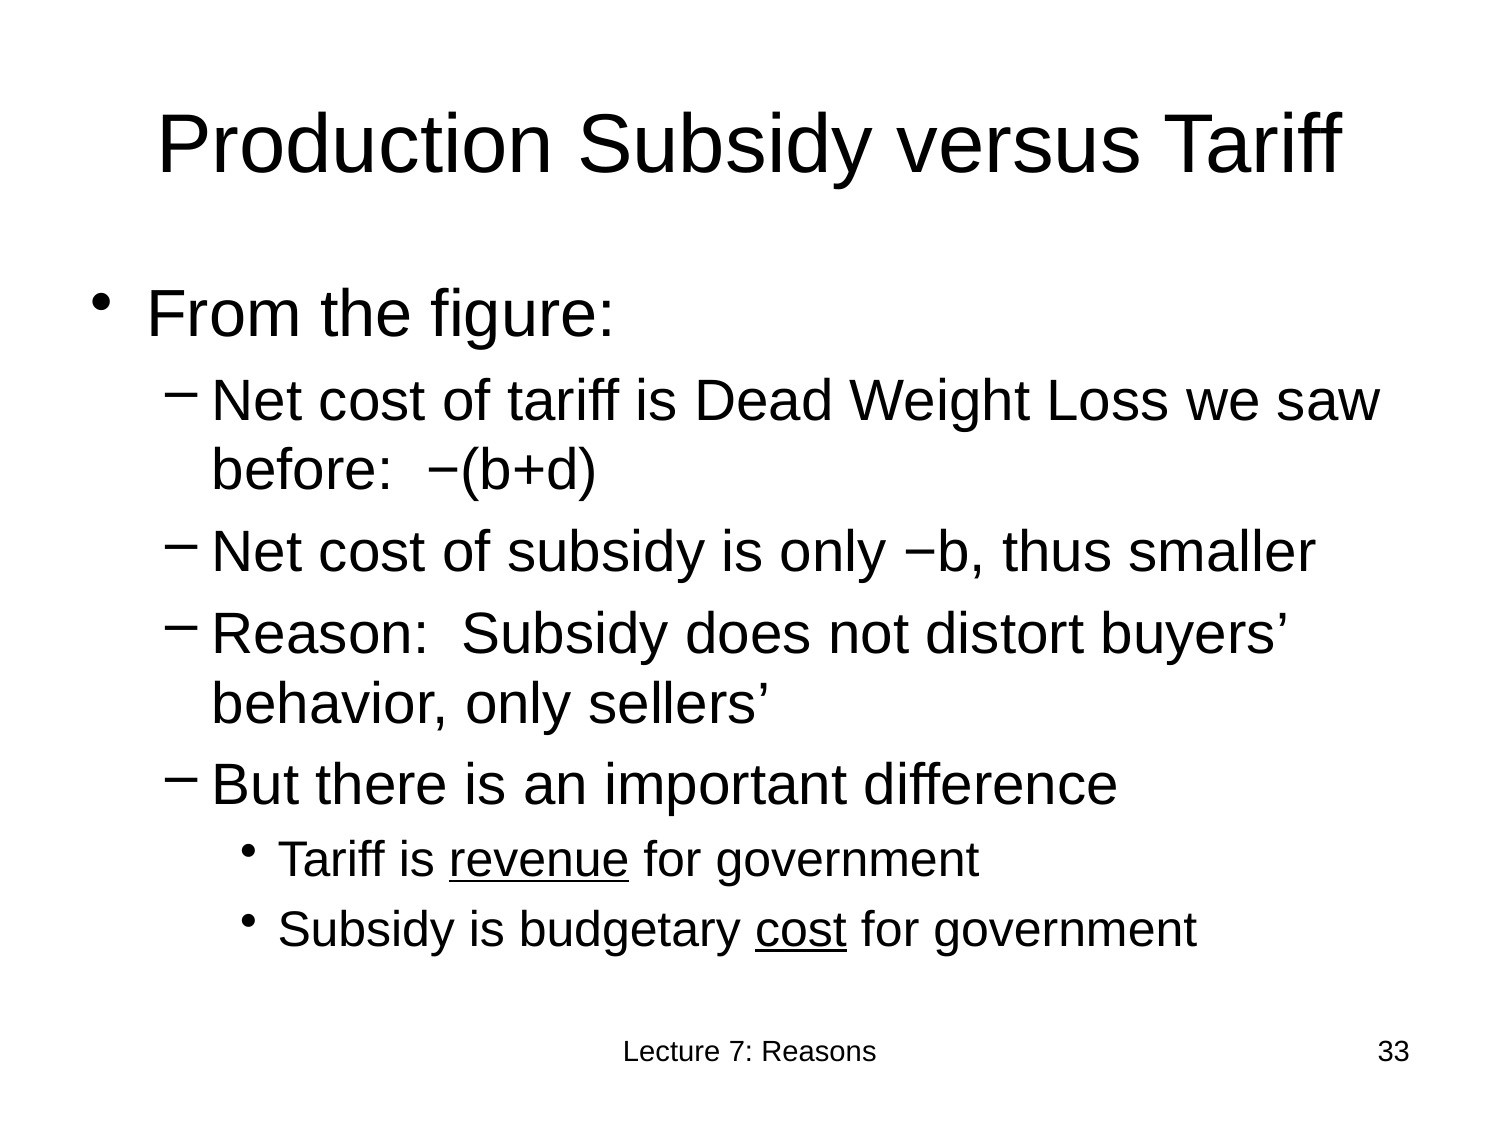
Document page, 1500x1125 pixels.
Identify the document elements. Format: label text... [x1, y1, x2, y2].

title Production Subsidy versus Tariff [74, 44, 1426, 233]
list From the figure: Net cost of tariff is Dead Weight Loss we saw before: −(b+d) Net cost of subsidy is only −b, thus smaller Reason: Subsidy does not distort buyers’ behavior, only sellers’ But there is an important difference Tariff is revenue for government Subsidy is budgetary cost for government [74, 262, 1426, 1006]
footer Lecture 7: Reasons [512, 1024, 988, 1103]
slide_number 33 [1074, 1024, 1426, 1103]
